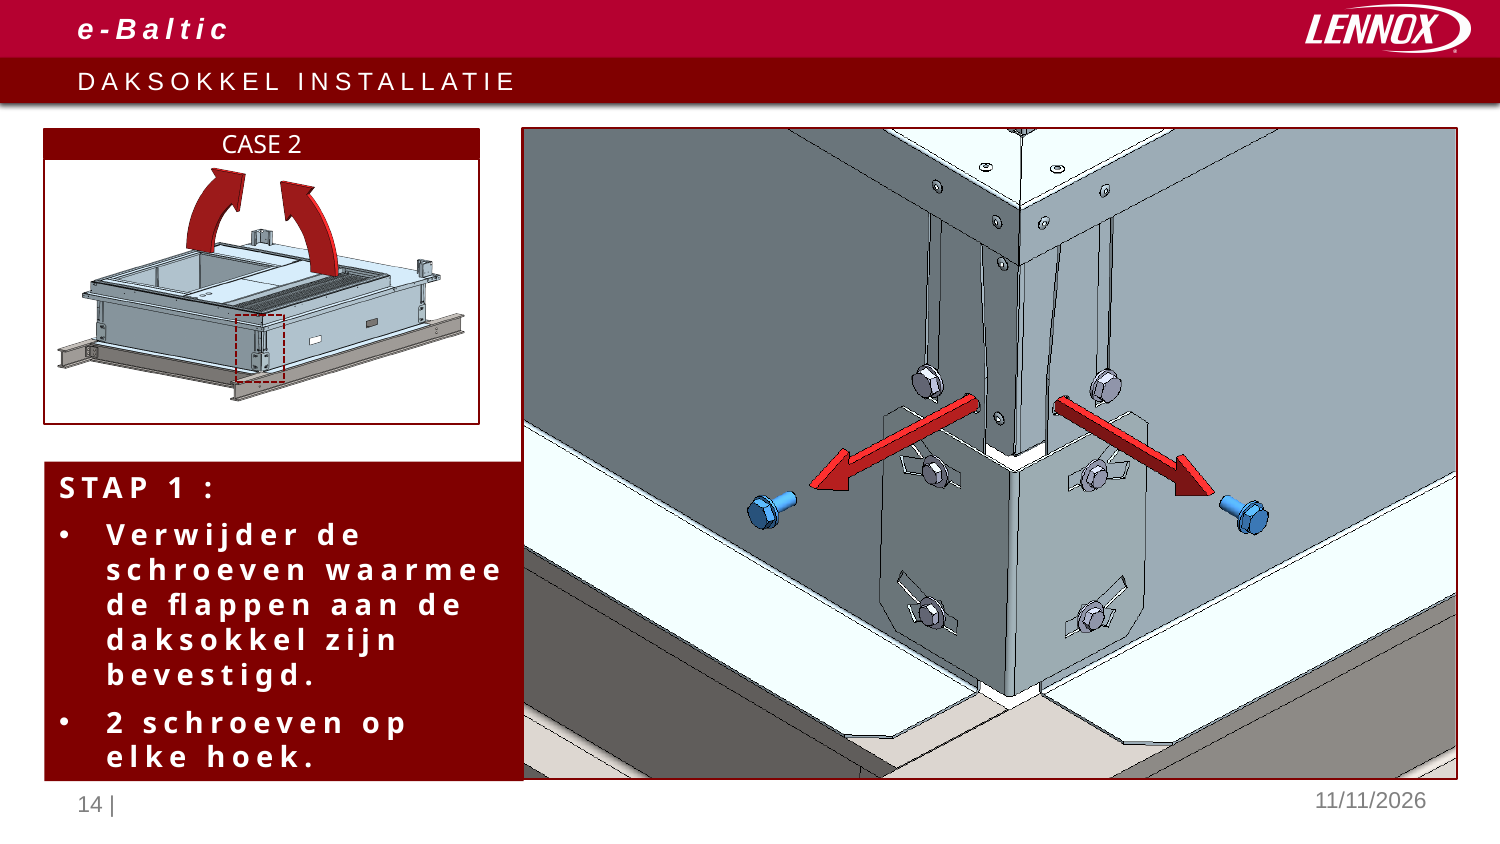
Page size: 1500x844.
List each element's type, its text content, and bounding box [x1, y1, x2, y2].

picture [523, 128, 1456, 778]
picture [1462, 4, 1471, 53]
slide_number 14 | [62, 782, 289, 816]
subtitle DAKSOKKEL INSTALLATIE [62, 57, 1462, 103]
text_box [43, 128, 480, 425]
text_box STAP 1 : Verwijder de schroeven waarmee de flappen aan de daksokkel zijn bevestigd. 2 schroeven op elke hoek. [44, 461, 519, 782]
title e-Baltic [62, 0, 1462, 57]
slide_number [1091, 788, 1442, 816]
